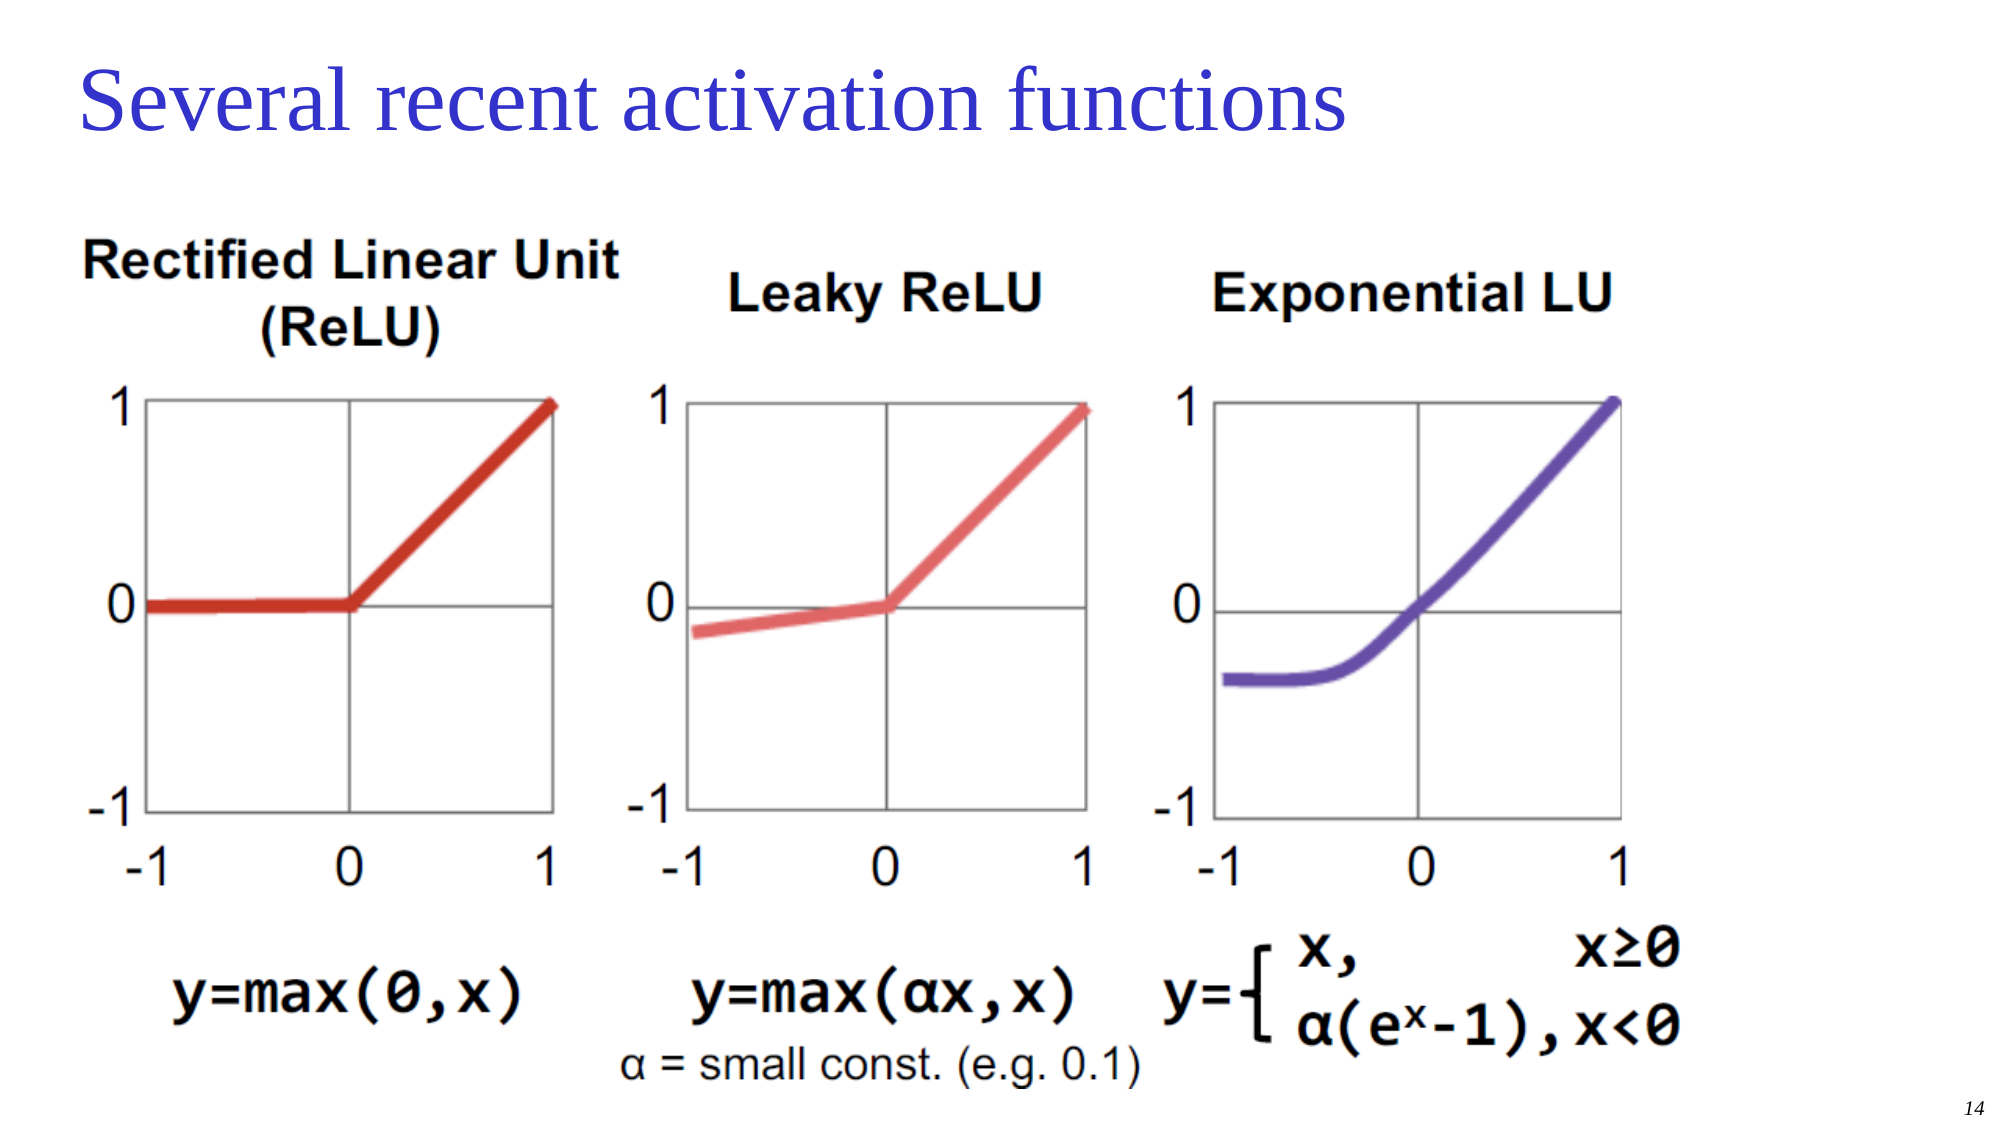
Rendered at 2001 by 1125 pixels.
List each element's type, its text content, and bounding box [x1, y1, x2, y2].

picture [74, 224, 1694, 1090]
title Several recent activation functions [62, 37, 1942, 151]
slide_number 14 [1583, 1087, 2000, 1125]
